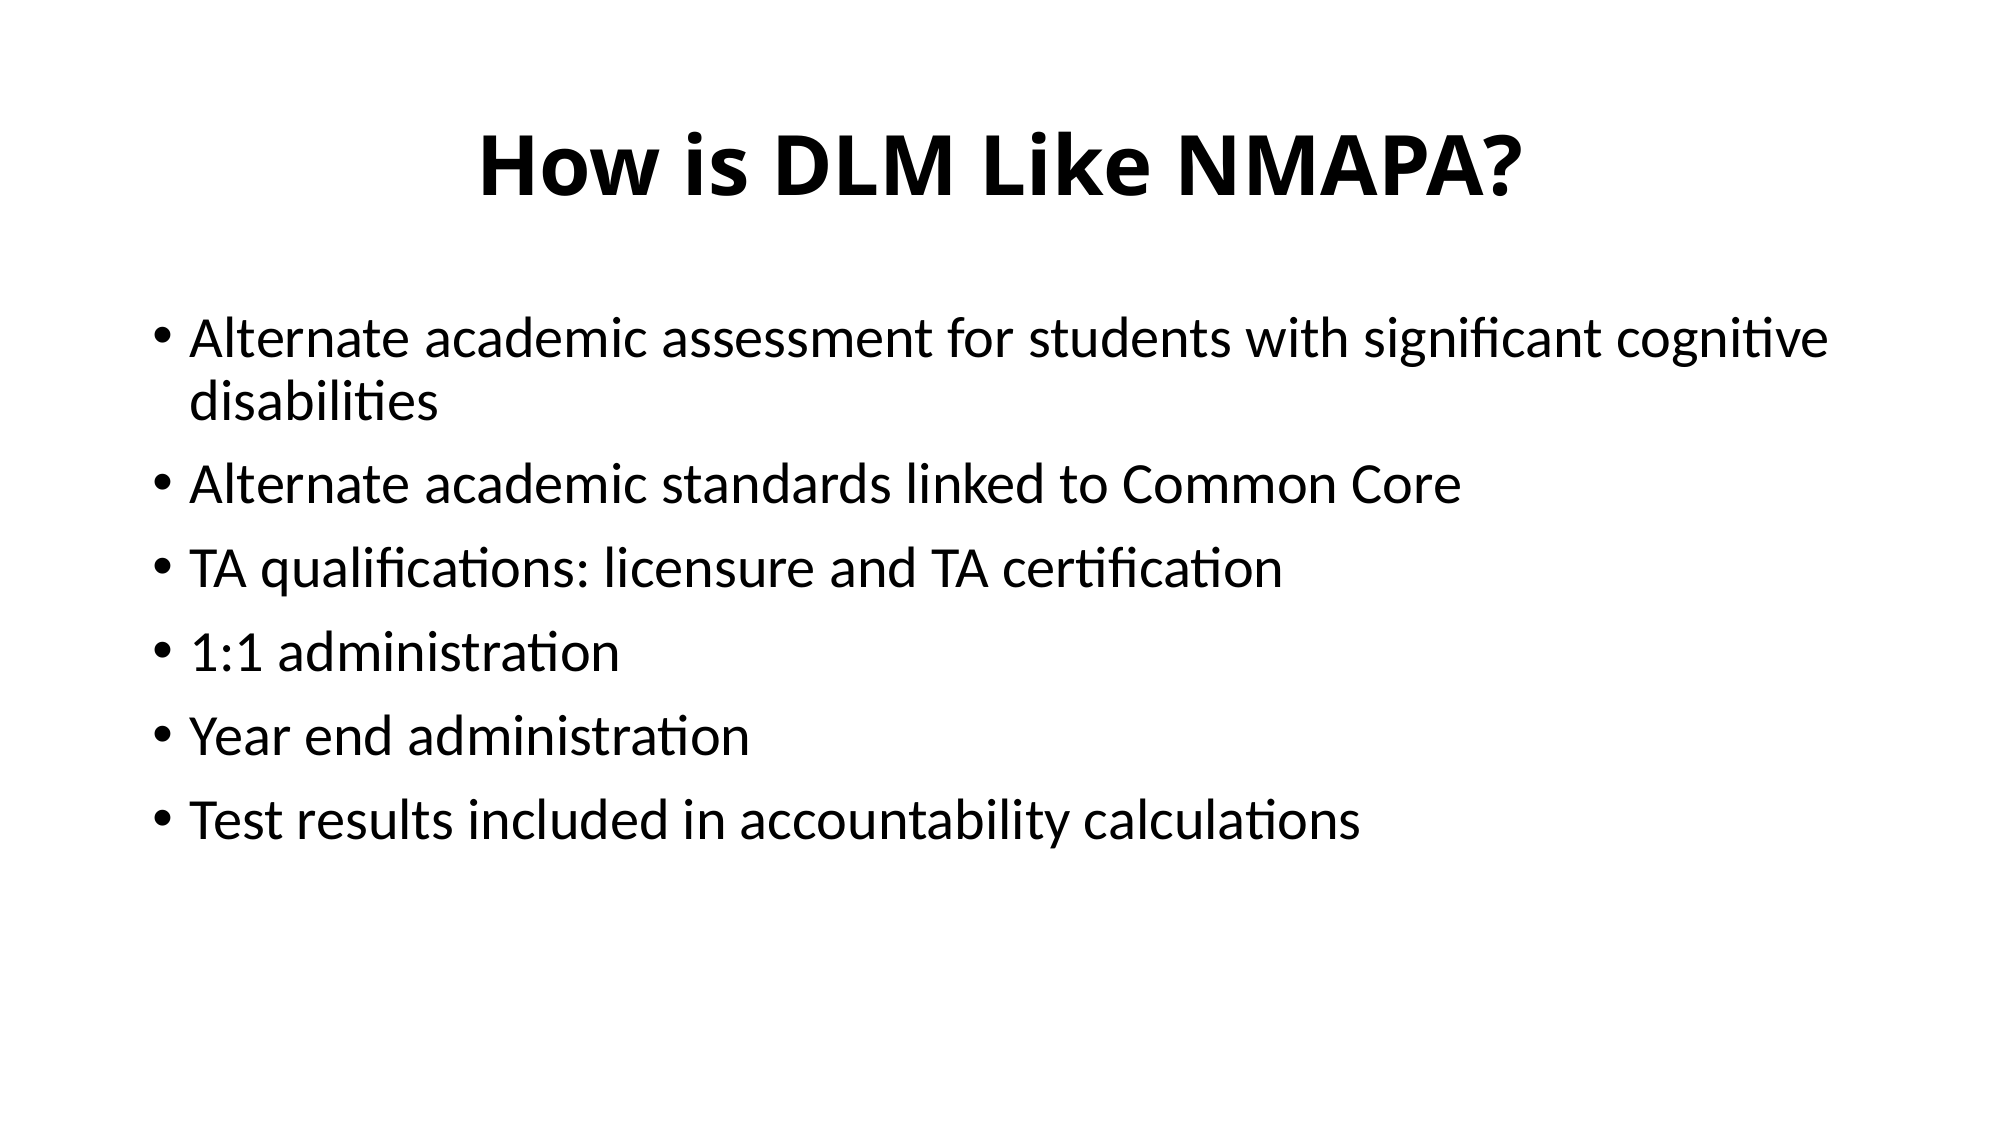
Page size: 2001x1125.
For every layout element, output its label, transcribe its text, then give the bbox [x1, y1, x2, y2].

title How is DLM Like NMAPA? [137, 59, 1863, 278]
list Alternate academic assessment for students with significant cognitive disabilities Alternate academic standards linked to Common Core TA qualifications: licensure and TA certification 1:1 administration Year end administration Test results included in accountability calculations [137, 299, 1863, 1014]
